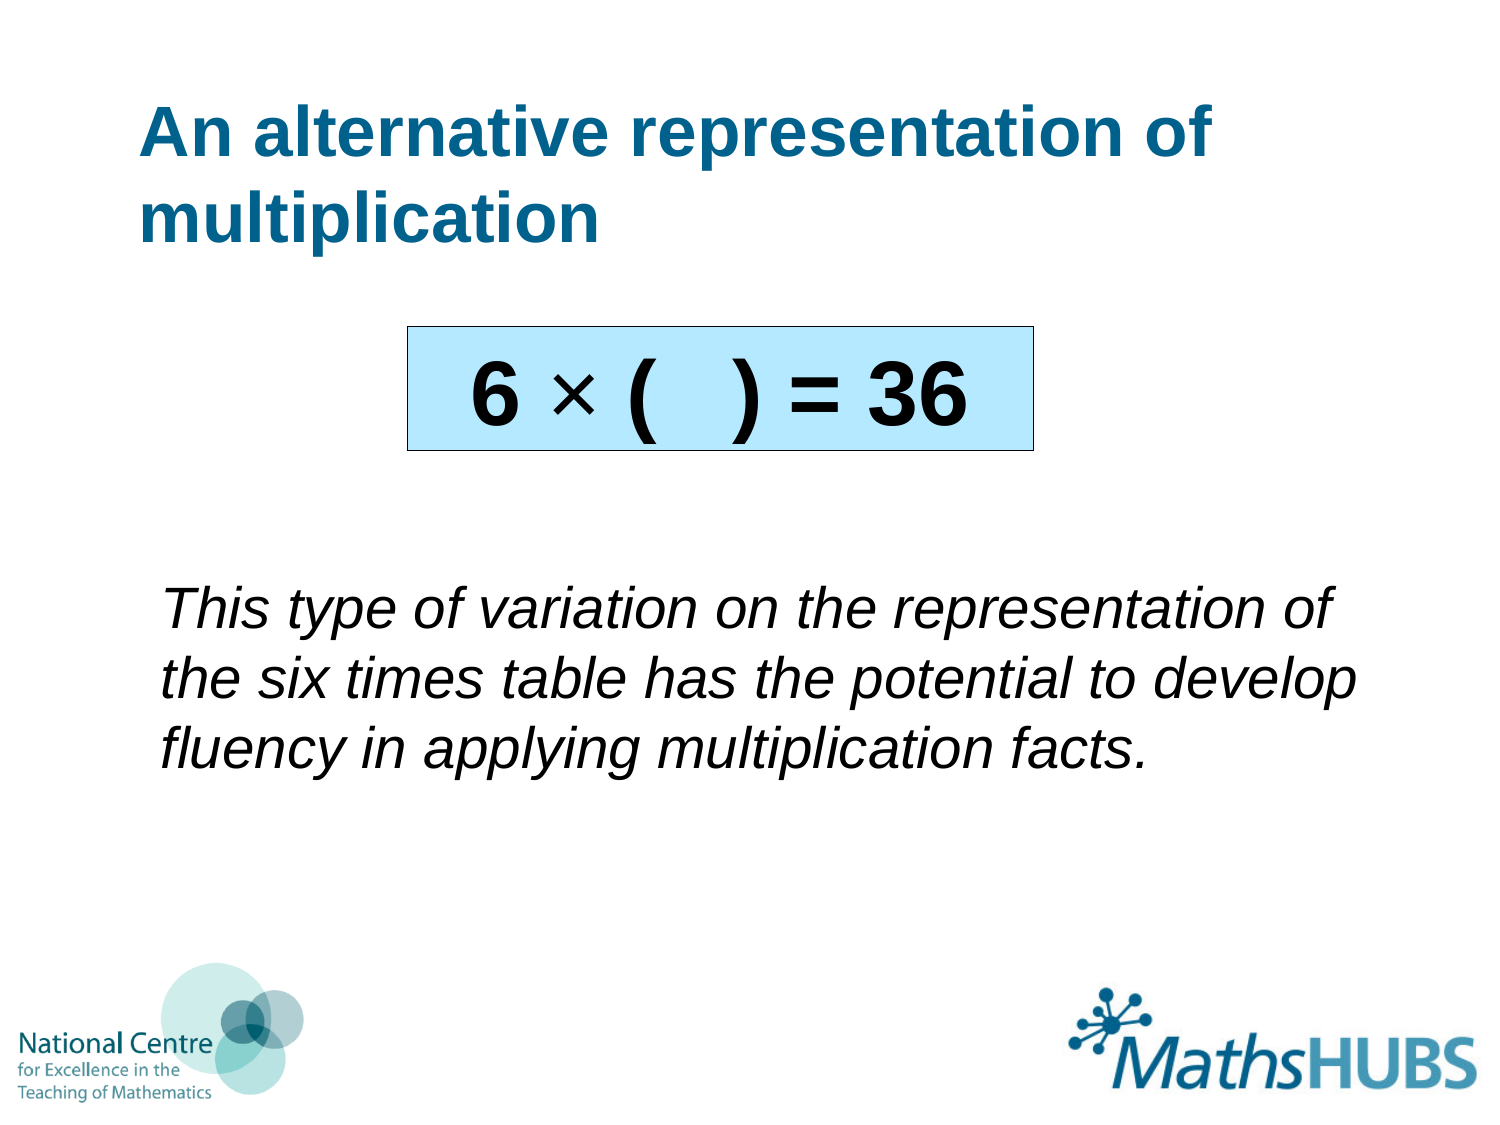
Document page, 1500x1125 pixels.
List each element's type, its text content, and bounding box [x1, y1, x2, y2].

picture [5, 952, 320, 1114]
title An alternative representation of multiplication [123, 78, 1424, 266]
text_box 6 × ( ) = 36 [407, 326, 1034, 451]
list This type of variation on the representation of the six times table has the potential to develop fluency in applying multiplication facts. [145, 562, 1376, 823]
picture [1043, 963, 1500, 1113]
